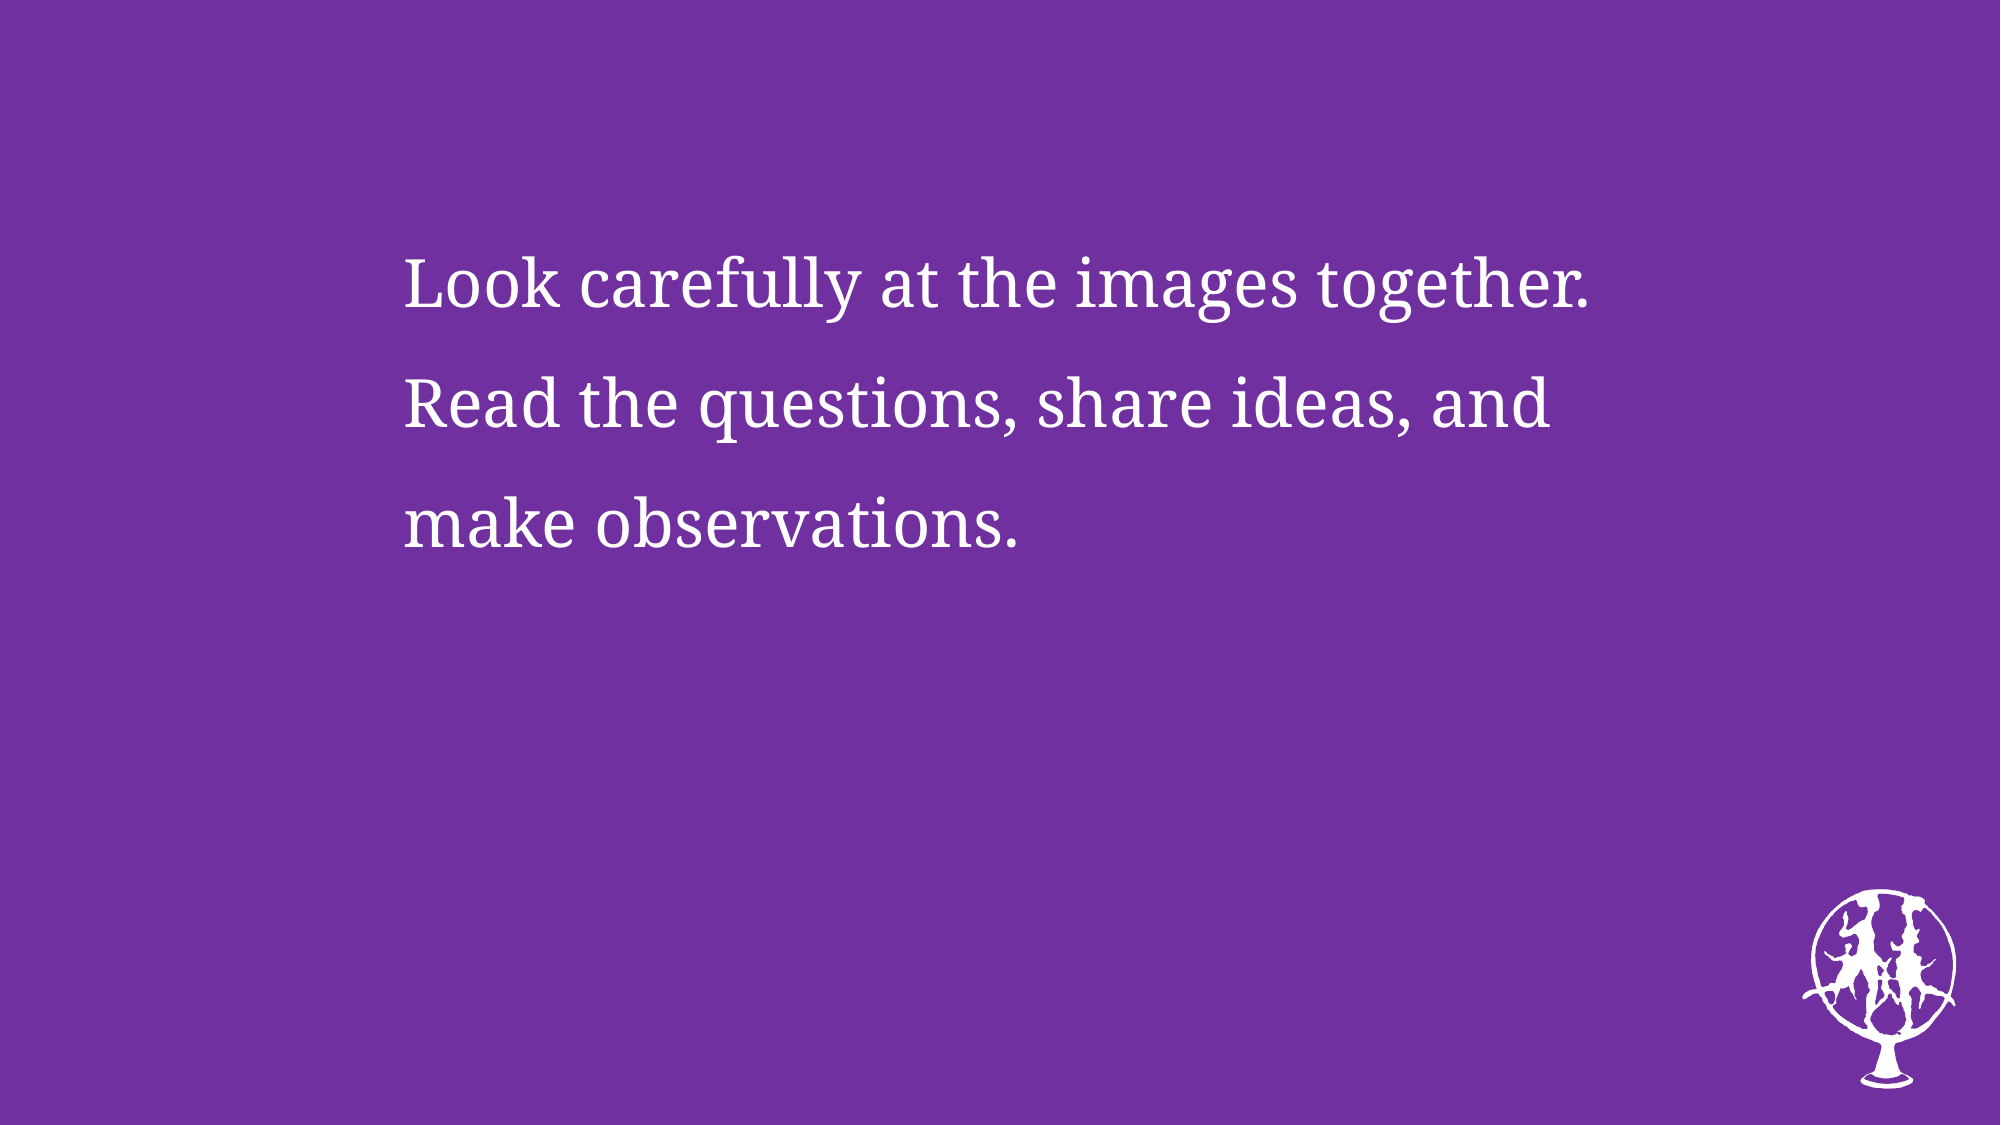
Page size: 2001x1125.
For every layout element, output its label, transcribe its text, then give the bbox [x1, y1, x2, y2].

picture [1791, 880, 1975, 1099]
subtitle Look carefully at the images together. Read the questions, share ideas, and make observations. [402, 200, 1598, 925]
